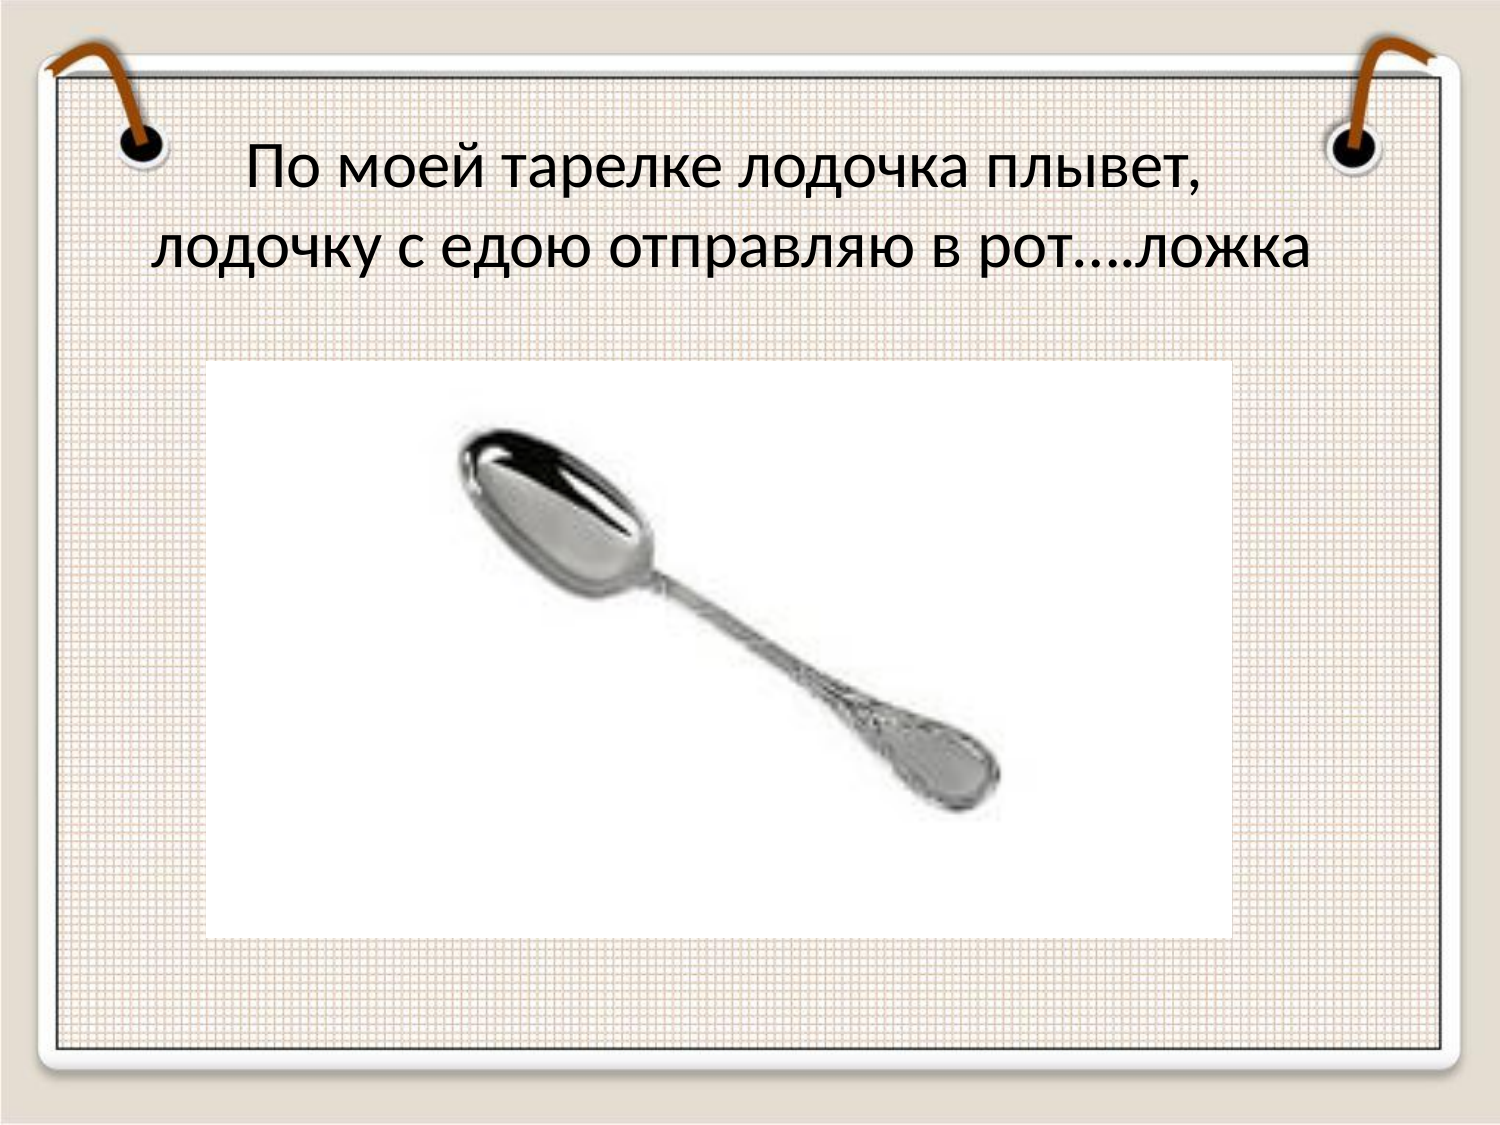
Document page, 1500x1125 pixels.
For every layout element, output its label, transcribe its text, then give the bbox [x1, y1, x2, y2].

text_box По моей тарелке лодочка плывет, лодочку с едою отправляю в рот….ложка [100, 113, 1365, 289]
picture [0, 0, 1500, 1125]
